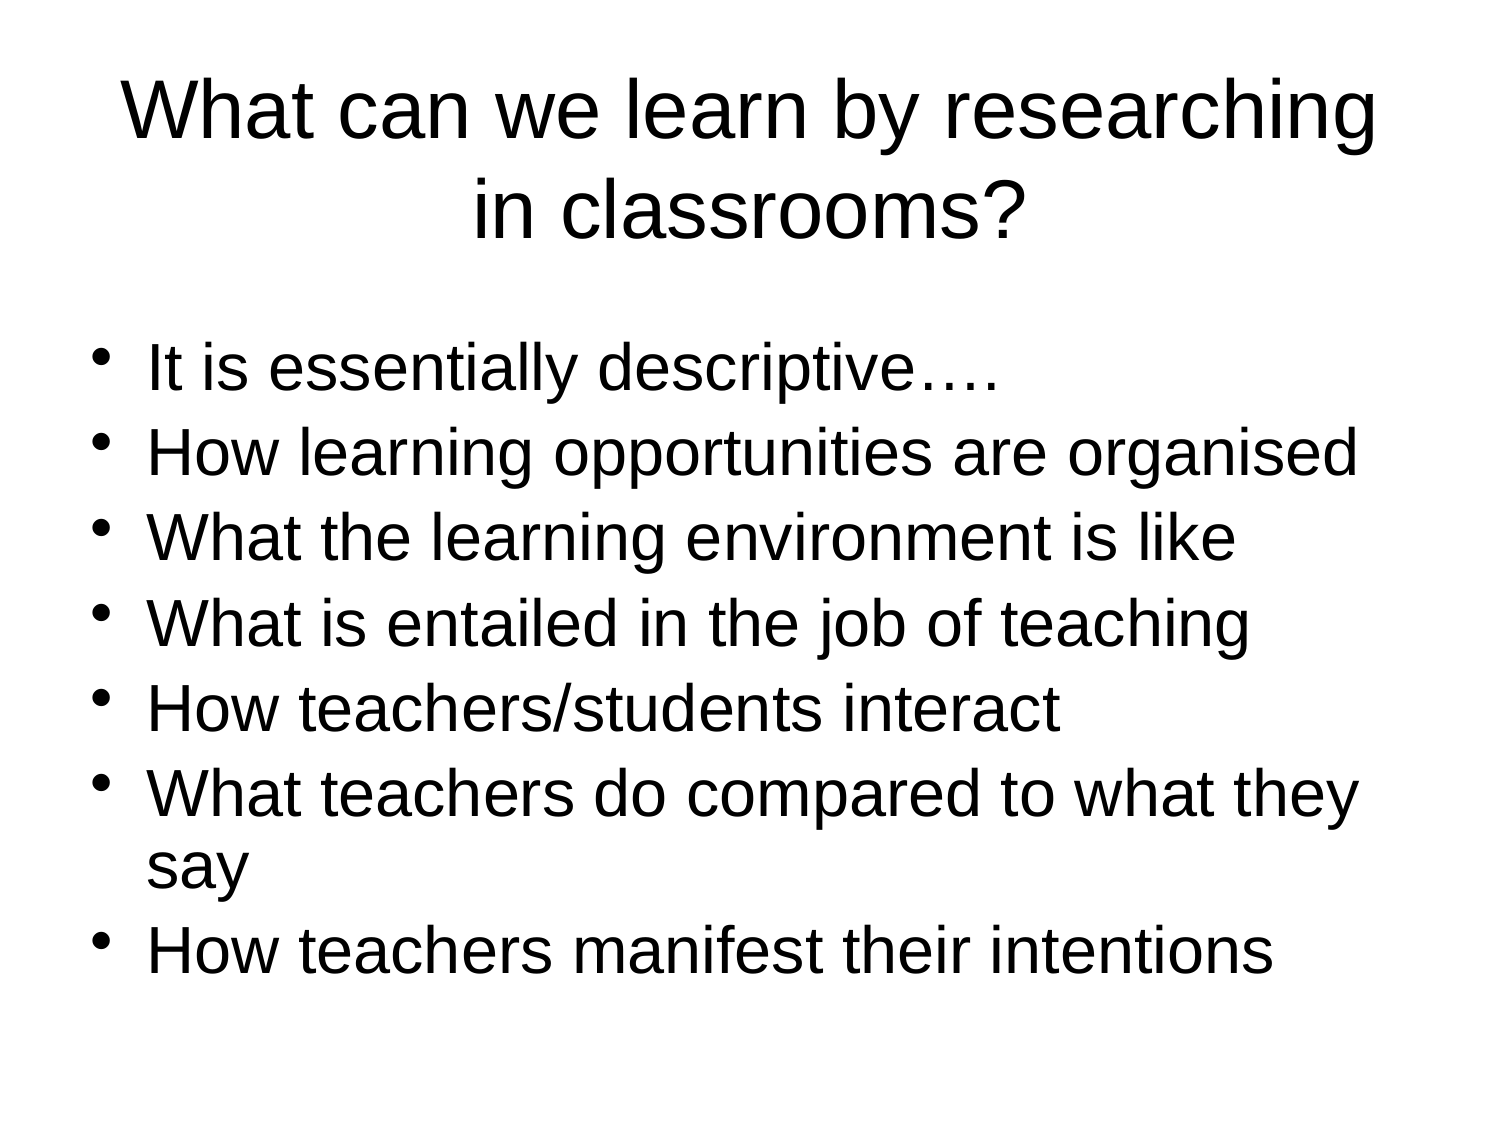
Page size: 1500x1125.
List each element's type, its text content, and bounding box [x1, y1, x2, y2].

title What can we learn by researching in classrooms? [74, 77, 1426, 231]
list It is essentially descriptive…. How learning opportunities are organised What the learning environment is like What is entailed in the job of teaching How teachers/students interact What teachers do compared to what they say How teachers manifest their intentions [74, 231, 1426, 1006]
